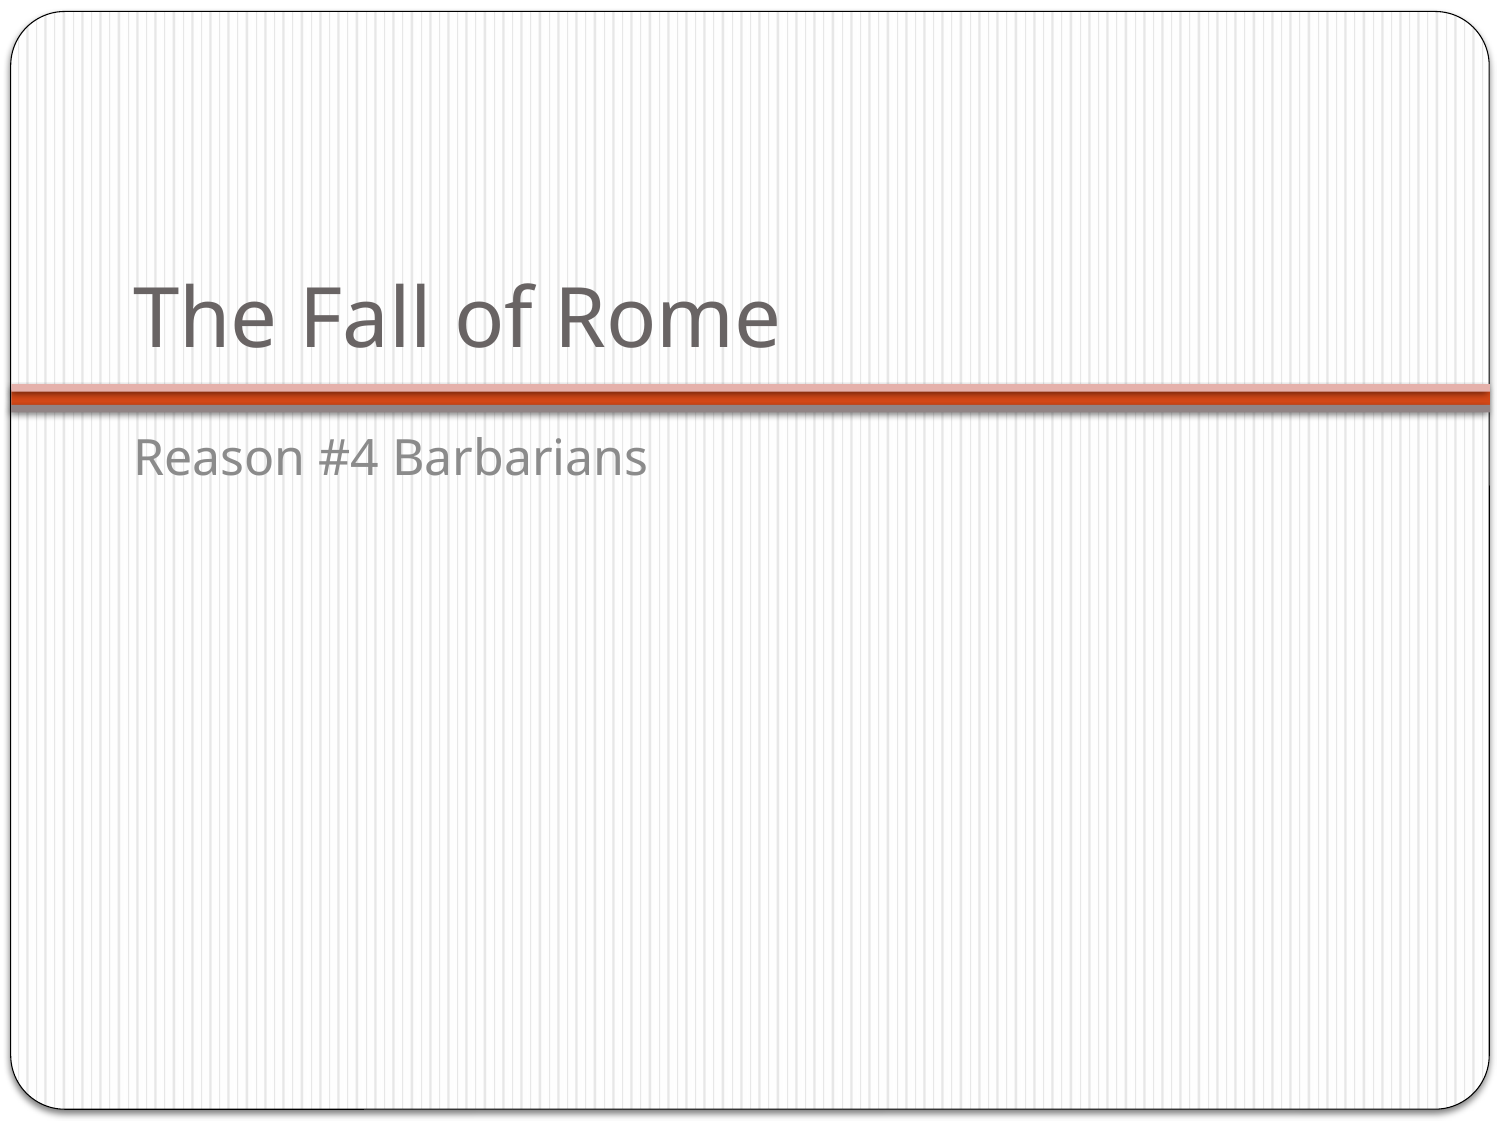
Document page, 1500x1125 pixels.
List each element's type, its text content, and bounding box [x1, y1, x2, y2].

title The Fall of Rome [118, 156, 1394, 380]
list Reason #4 Barbarians [118, 417, 1394, 638]
